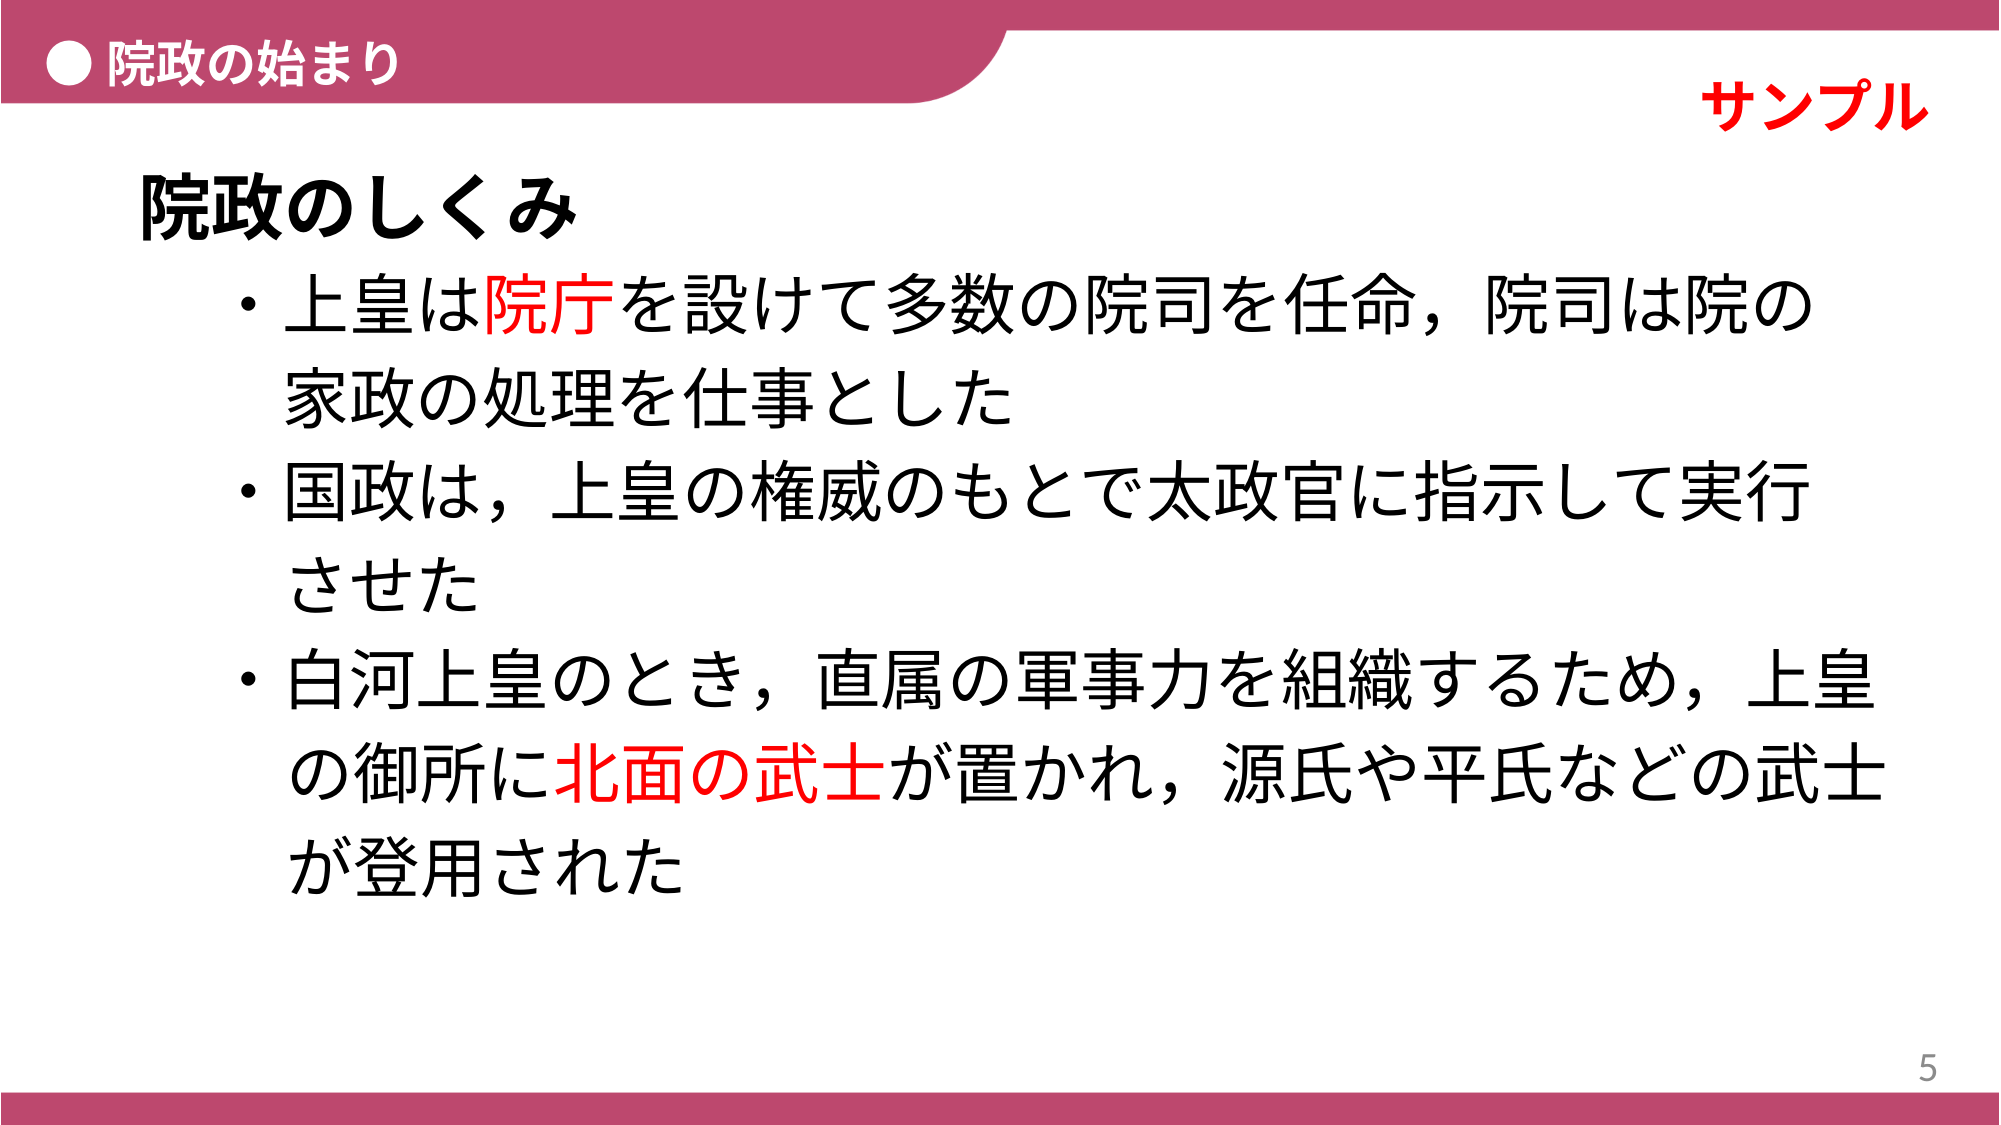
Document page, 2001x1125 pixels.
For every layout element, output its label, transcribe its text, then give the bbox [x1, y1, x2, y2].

text_box 院政のしくみ ・上皇は院庁を設けて多数の院司を任命，院司は院の 家政の処理を仕事とした ・国政は，上皇の権威のもとで太政官に指示して実行 させた ・白河上皇のとき，直属の軍事力を組織するため，上皇の御所に北面の武士が置かれ，源氏や平氏などの武士が登用された [123, 147, 1955, 1035]
text_box サンプル [1661, 42, 1969, 145]
text_box ●院政の始まり [29, 29, 916, 96]
picture [1, 0, 1999, 1125]
